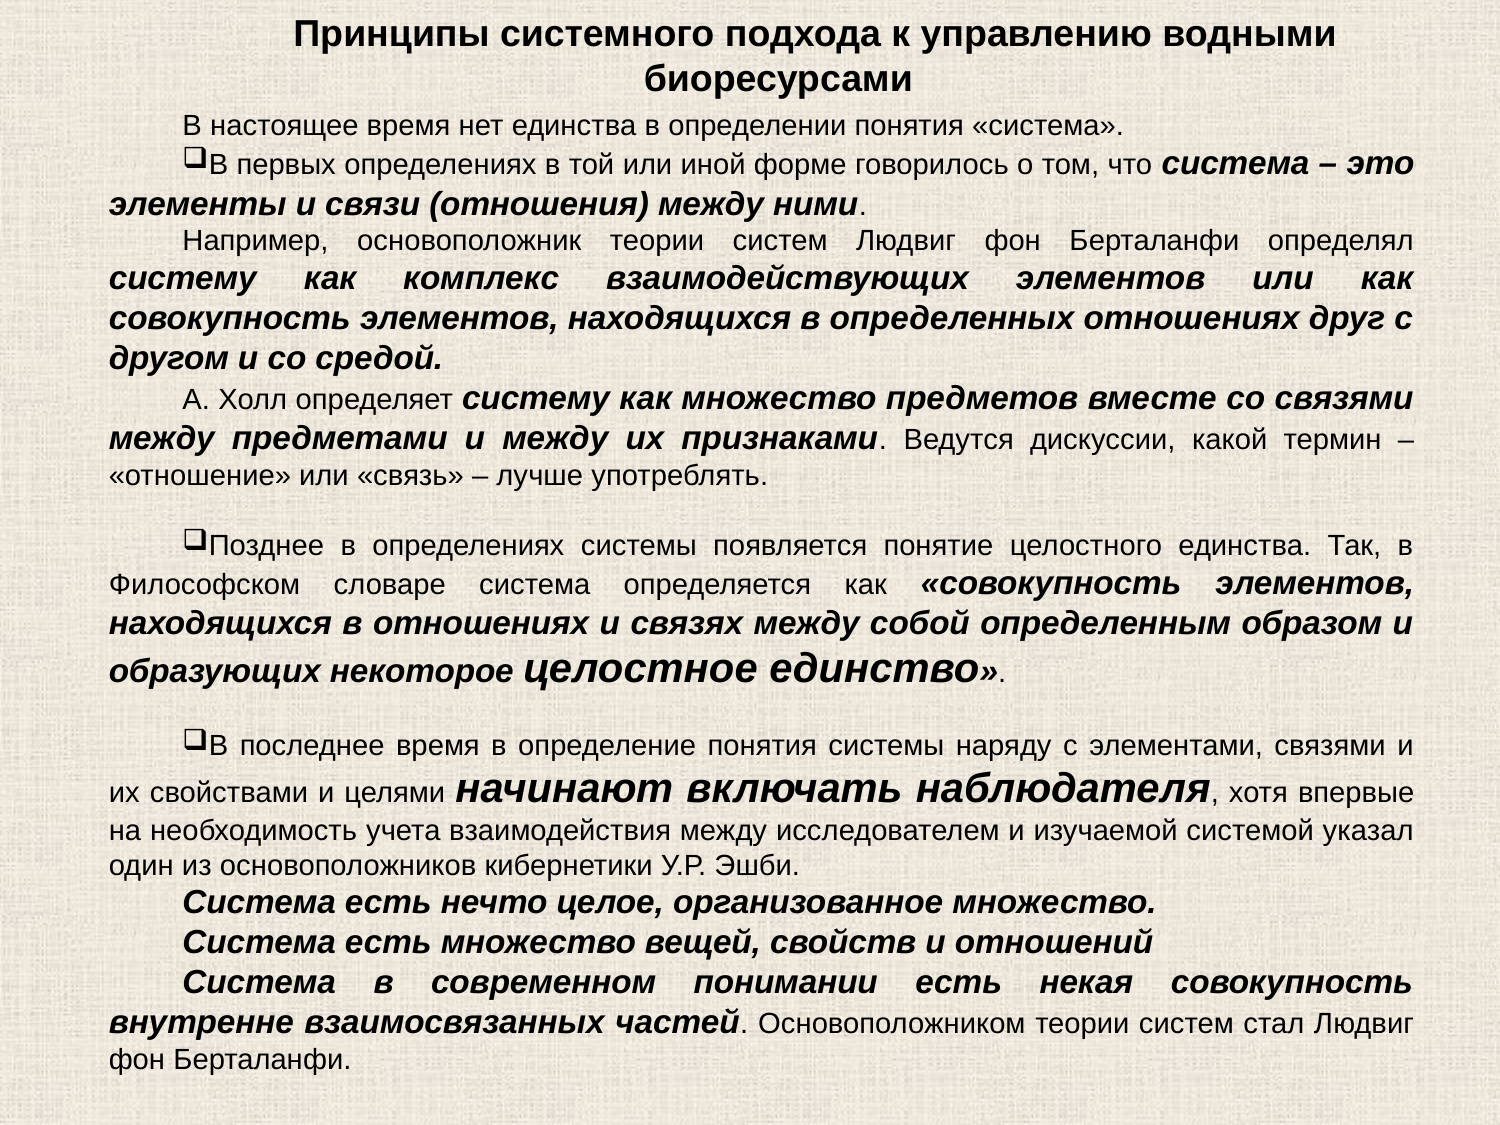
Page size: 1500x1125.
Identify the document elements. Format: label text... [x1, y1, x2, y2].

text_box Принципы системного подхода к управлению водными биоресурсами [101, 23, 1456, 84]
text_box В настоящее время нет единства в определении понятия «система». В первых определениях в той или иной форме говорилось о том, что система – это элементы и связи (отношения) между ними. Например, основоположник теории систем Людвиг фон Берталанфи определял систему как комплекс взаимодействующих элементов или как совокупность элементов, находящихся в определенных отношениях друг с другом и со средой. А. Холл определяет систему как множество предметов вместе со связями между предметами и между их признаками. Ведутся дискуссии, какой термин – «отношение» или «связь» – лучше употреблять. Позднее в определениях системы появляется понятие целостного единства. Так, в Философском словаре система определяется как «совокупность элементов, находящихся в отношениях и связях между собой определенным образом и образующих некоторое целостное единство». В последнее время в определение понятия системы наряду с элементами, связями и их свойствами и целями начинают включать наблюдателя, хотя впервые на необходимость учета взаимодействия между исследователем и изучаемой системой указал один из основоположников кибернетики У.Р. Эшби. Система есть нечто целое, организованное множество. Система есть множество вещей, свойств и отношений Система в современном понимании есть некая совокупность внутренне взаимосвязанных частей. Основоположником теории систем стал Людвиг фон Берталанфи. [93, 99, 1430, 1083]
